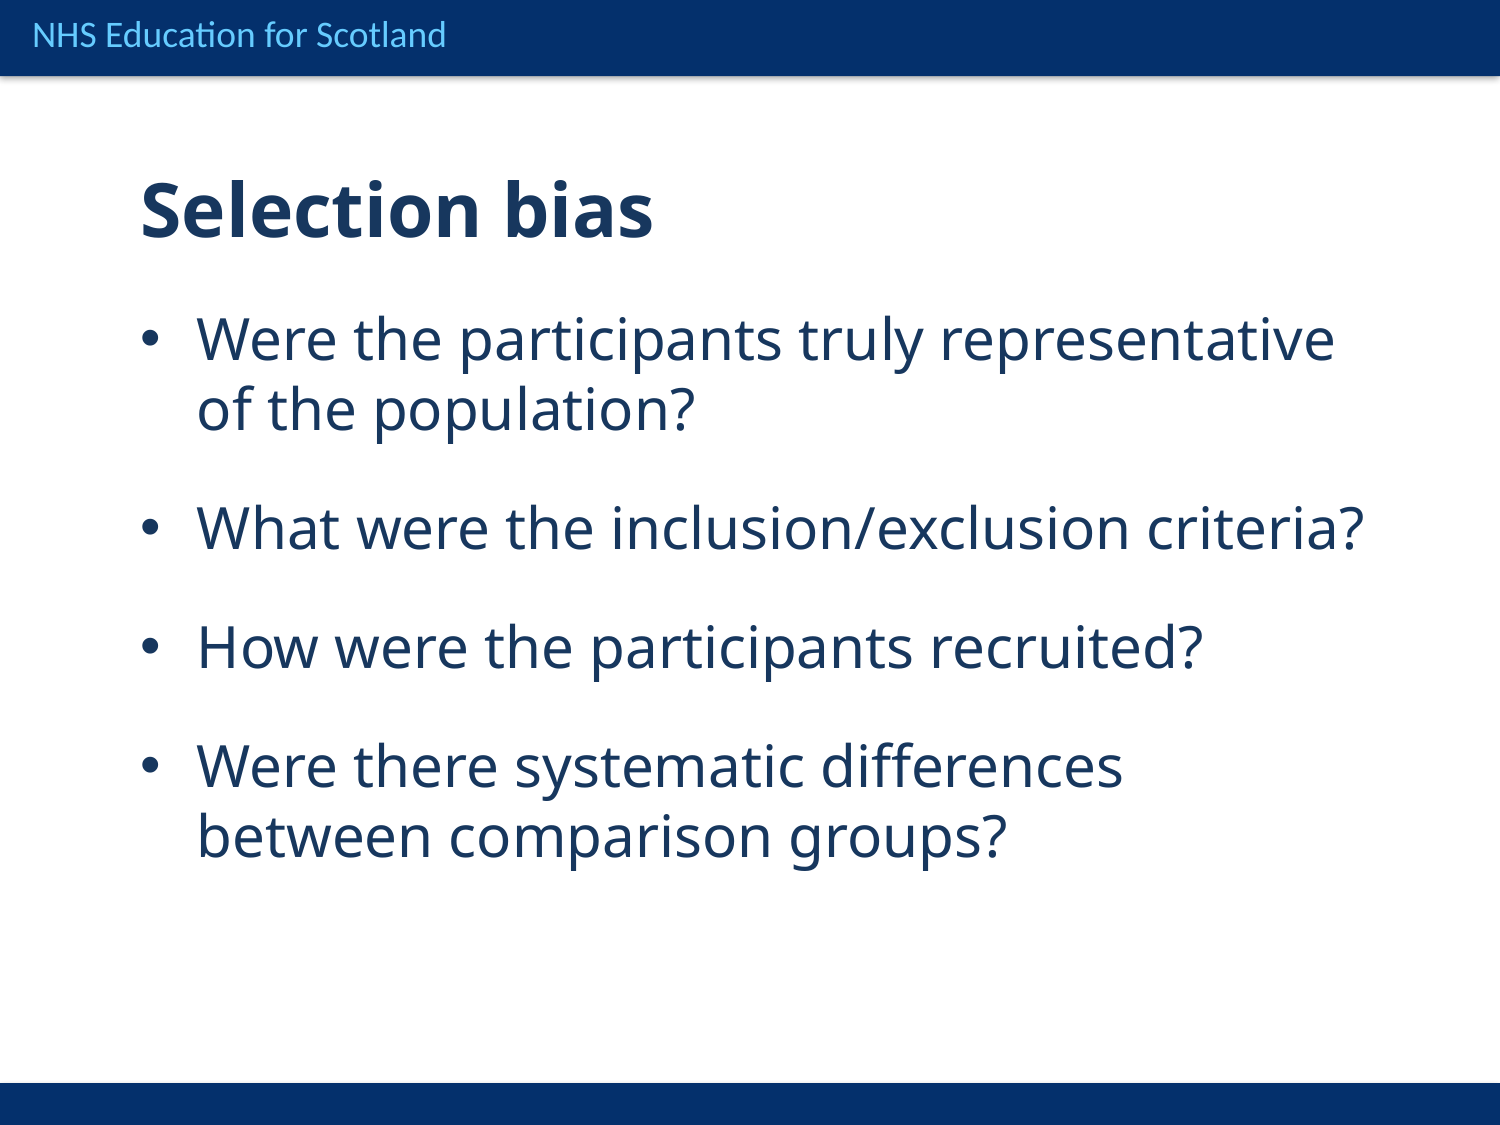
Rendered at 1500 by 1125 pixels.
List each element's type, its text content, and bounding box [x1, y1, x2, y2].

list Selection bias [125, 154, 1387, 269]
list Were the participants truly representative of the population? What were the inclusion/exclusion criteria? How were the participants recruited? Were there systematic differences between comparison groups? [125, 295, 1387, 1031]
